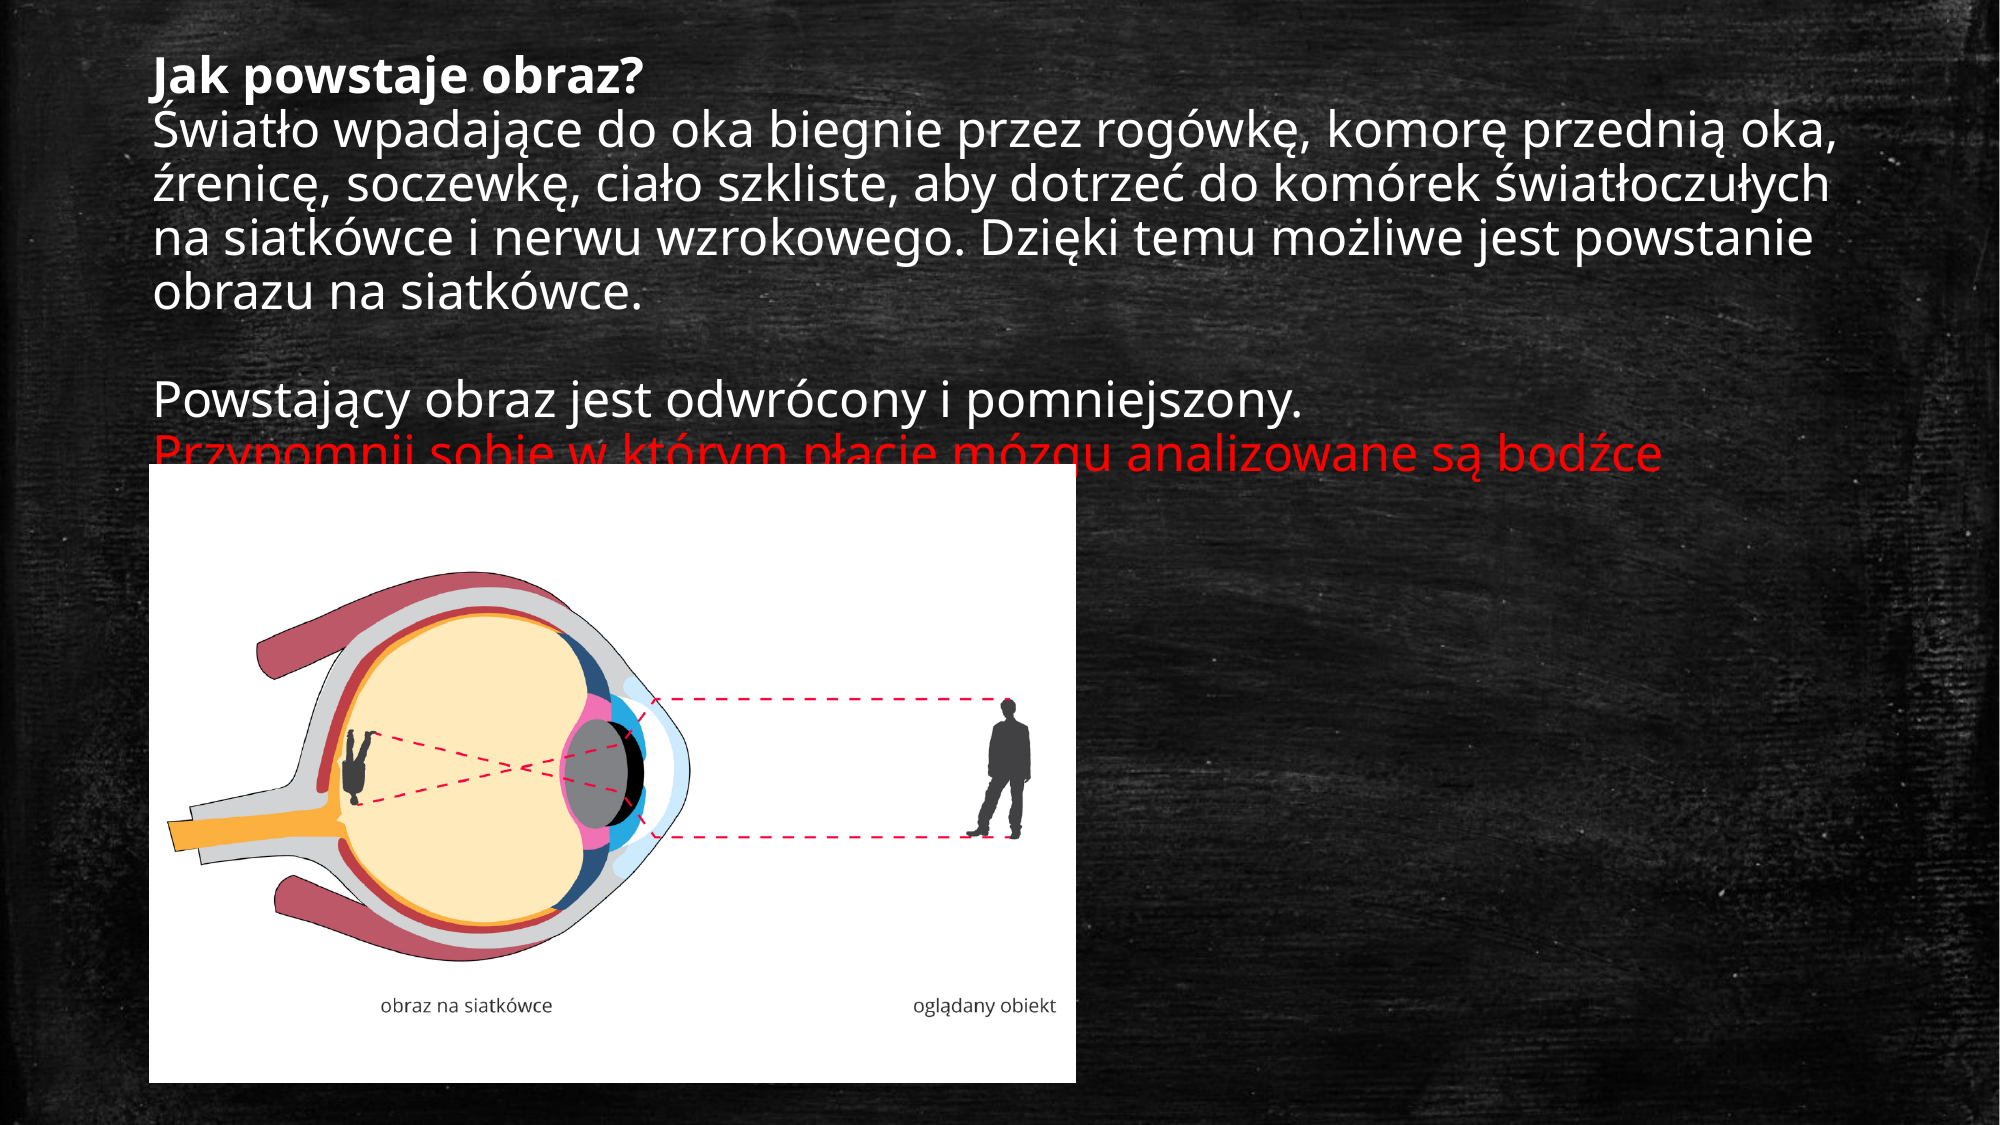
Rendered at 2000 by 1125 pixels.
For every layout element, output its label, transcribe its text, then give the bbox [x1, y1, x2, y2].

picture [149, 464, 1076, 1083]
text_box Jak powstaje obraz? Światło wpadające do oka biegnie przez rogówkę, komorę przednią oka, źrenicę, soczewkę, ciało szkliste, aby dotrzeć do komórek światłoczułych na siatkówce i nerwu wzrokowego. Dzięki temu możliwe jest powstanie obrazu na siatkówce. Powstający obraz jest odwrócony i pomniejszony. Przypomnij sobie w którym płacie mózgu analizowane są bodźce wzrokowe. [137, 42, 1910, 598]
